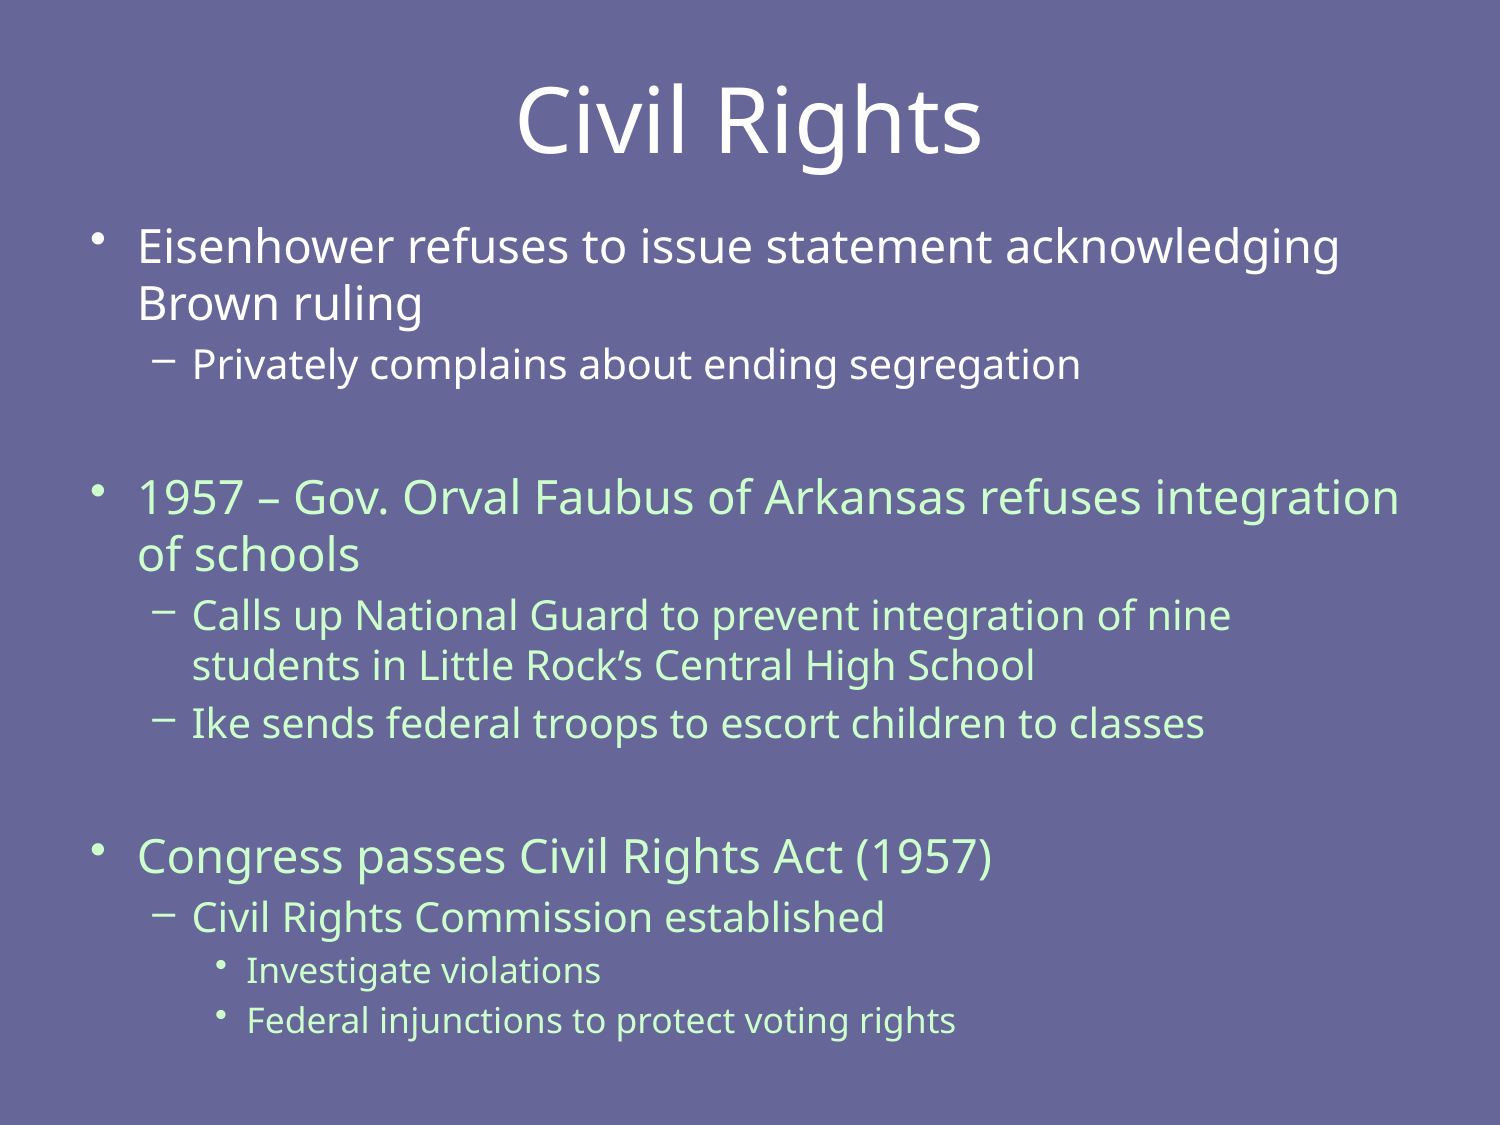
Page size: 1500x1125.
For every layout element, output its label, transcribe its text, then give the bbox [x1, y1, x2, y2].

list Eisenhower refuses to issue statement acknowledging Brown ruling Privately complains about ending segregation 1957 – Gov. Orval Faubus of Arkansas refuses integration of schools Calls up National Guard to prevent integration of nine students in Little Rock’s Central High School Ike sends federal troops to escort children to classes Congress passes Civil Rights Act (1957) Civil Rights Commission established Investigate violations Federal injunctions to protect voting rights [75, 208, 1425, 1053]
title Civil Rights [75, 45, 1425, 189]
